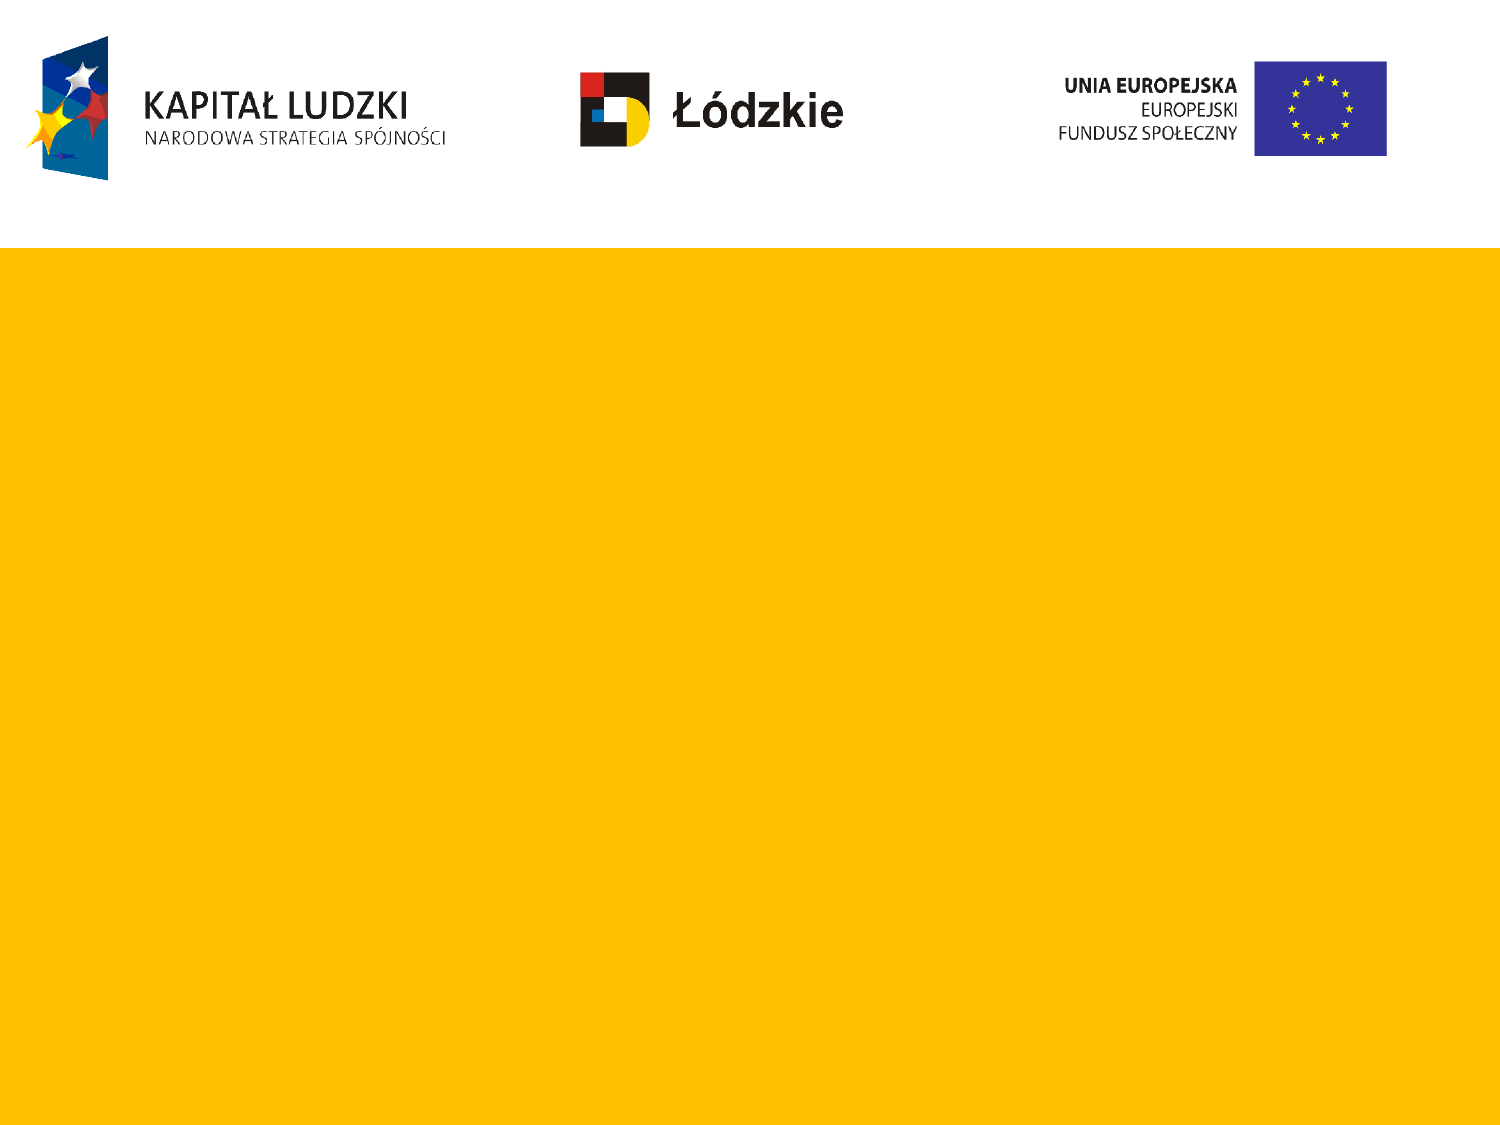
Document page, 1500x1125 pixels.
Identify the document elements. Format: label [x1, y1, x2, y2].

picture [0, 0, 1500, 248]
